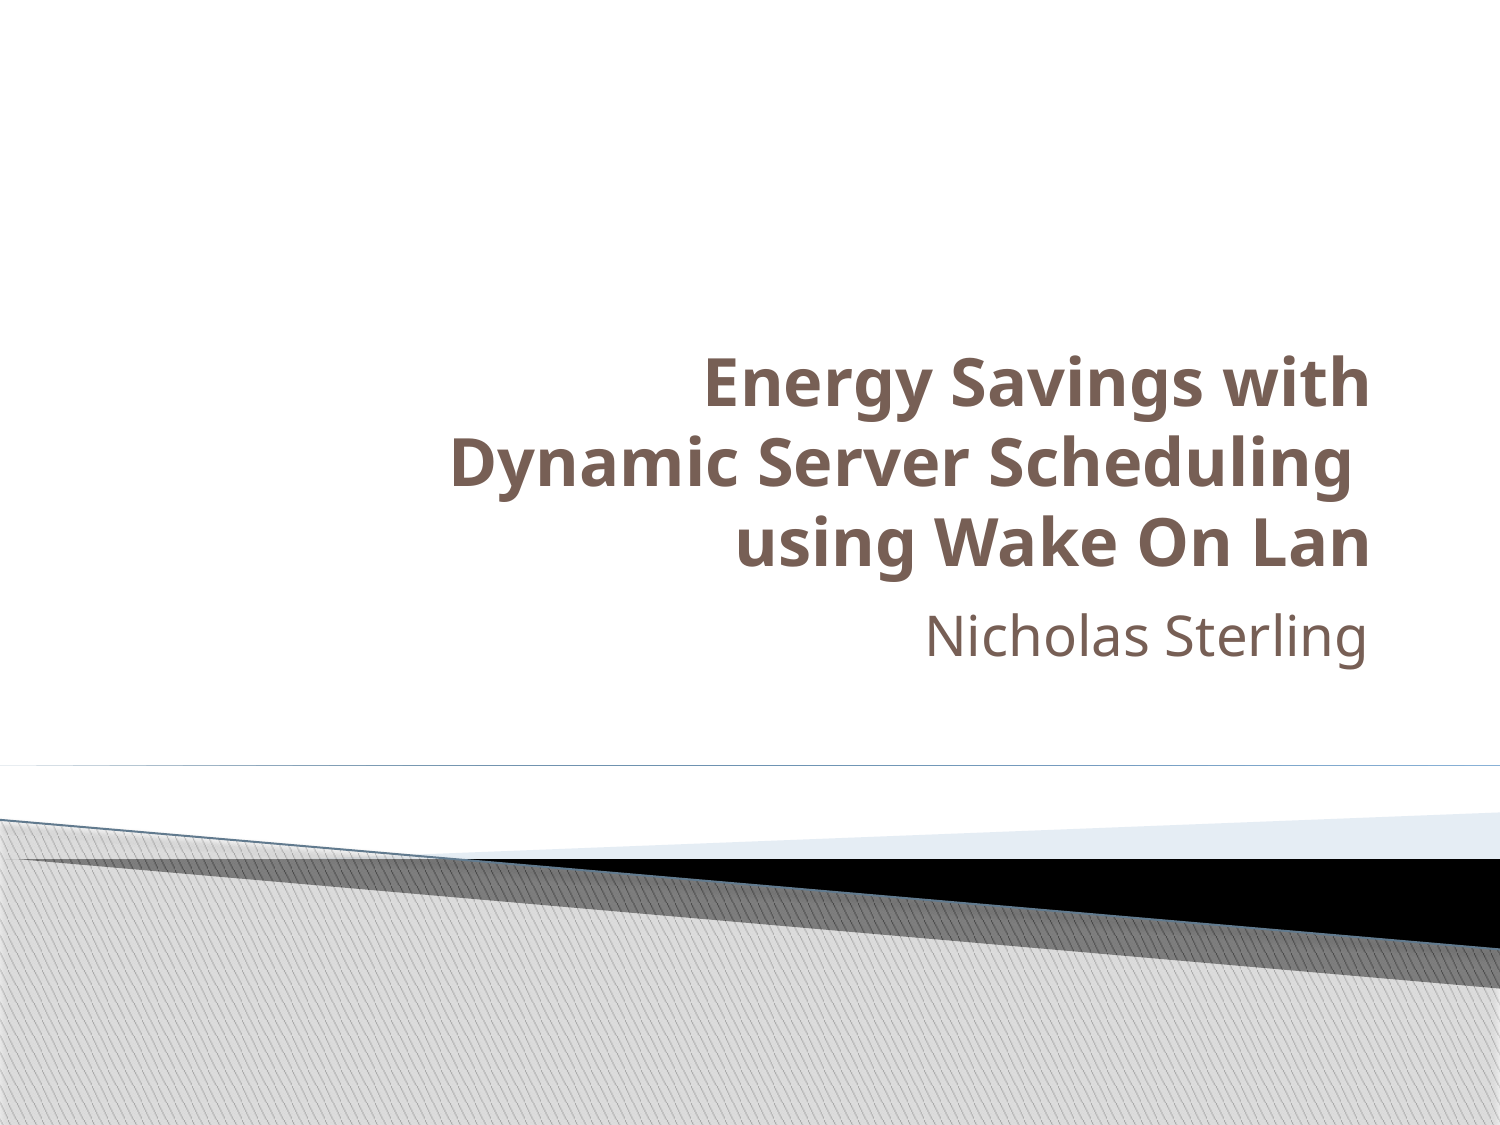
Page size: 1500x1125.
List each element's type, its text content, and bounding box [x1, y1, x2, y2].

subtitle Nicholas Sterling [112, 592, 1388, 790]
picture [5, 859, 1500, 989]
title Energy Savings with Dynamic Server Scheduling using Wake On Lan [112, 112, 1388, 588]
